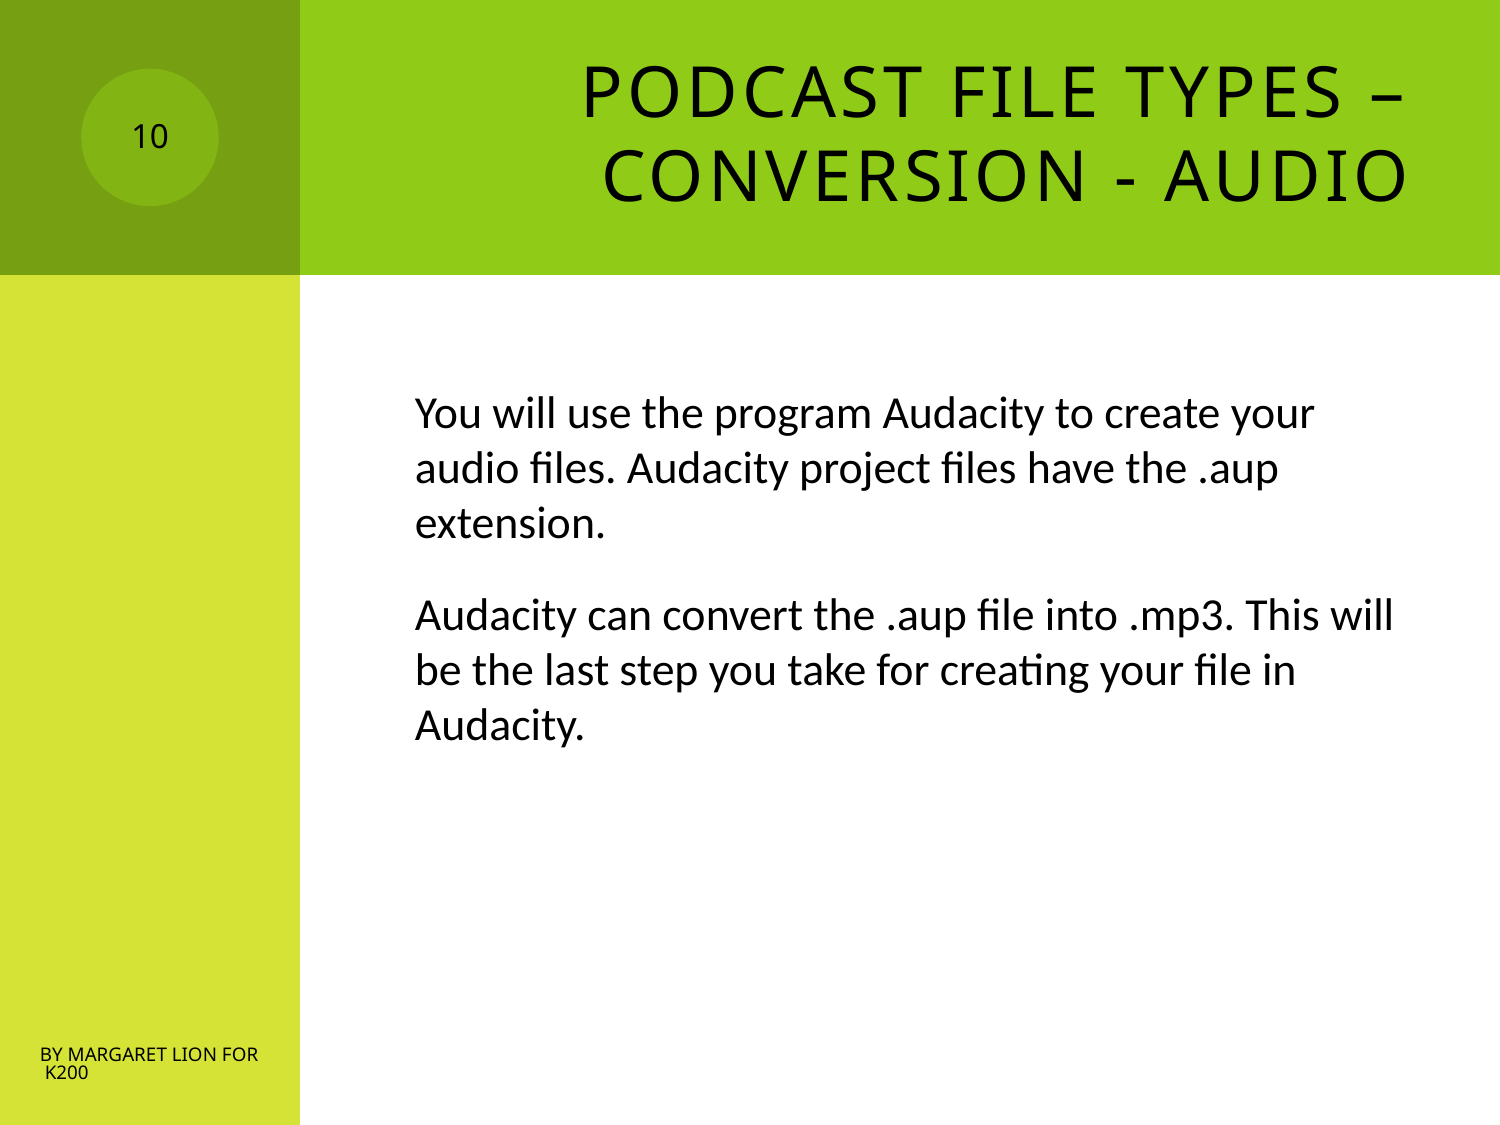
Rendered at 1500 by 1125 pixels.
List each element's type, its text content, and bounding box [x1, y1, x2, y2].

list You will use the program Audacity to create your audio files. Audacity project files have the .aup extension. Audacity can convert the .aup file into .mp3. This will be the last step you take for creating your file in Audacity. [399, 375, 1425, 1005]
title Podcast File Types – Conversion - Audio [399, 37, 1425, 225]
slide_number 10 [87, 87, 213, 188]
footer by Margaret Lion for K200 [24, 1025, 275, 1085]
